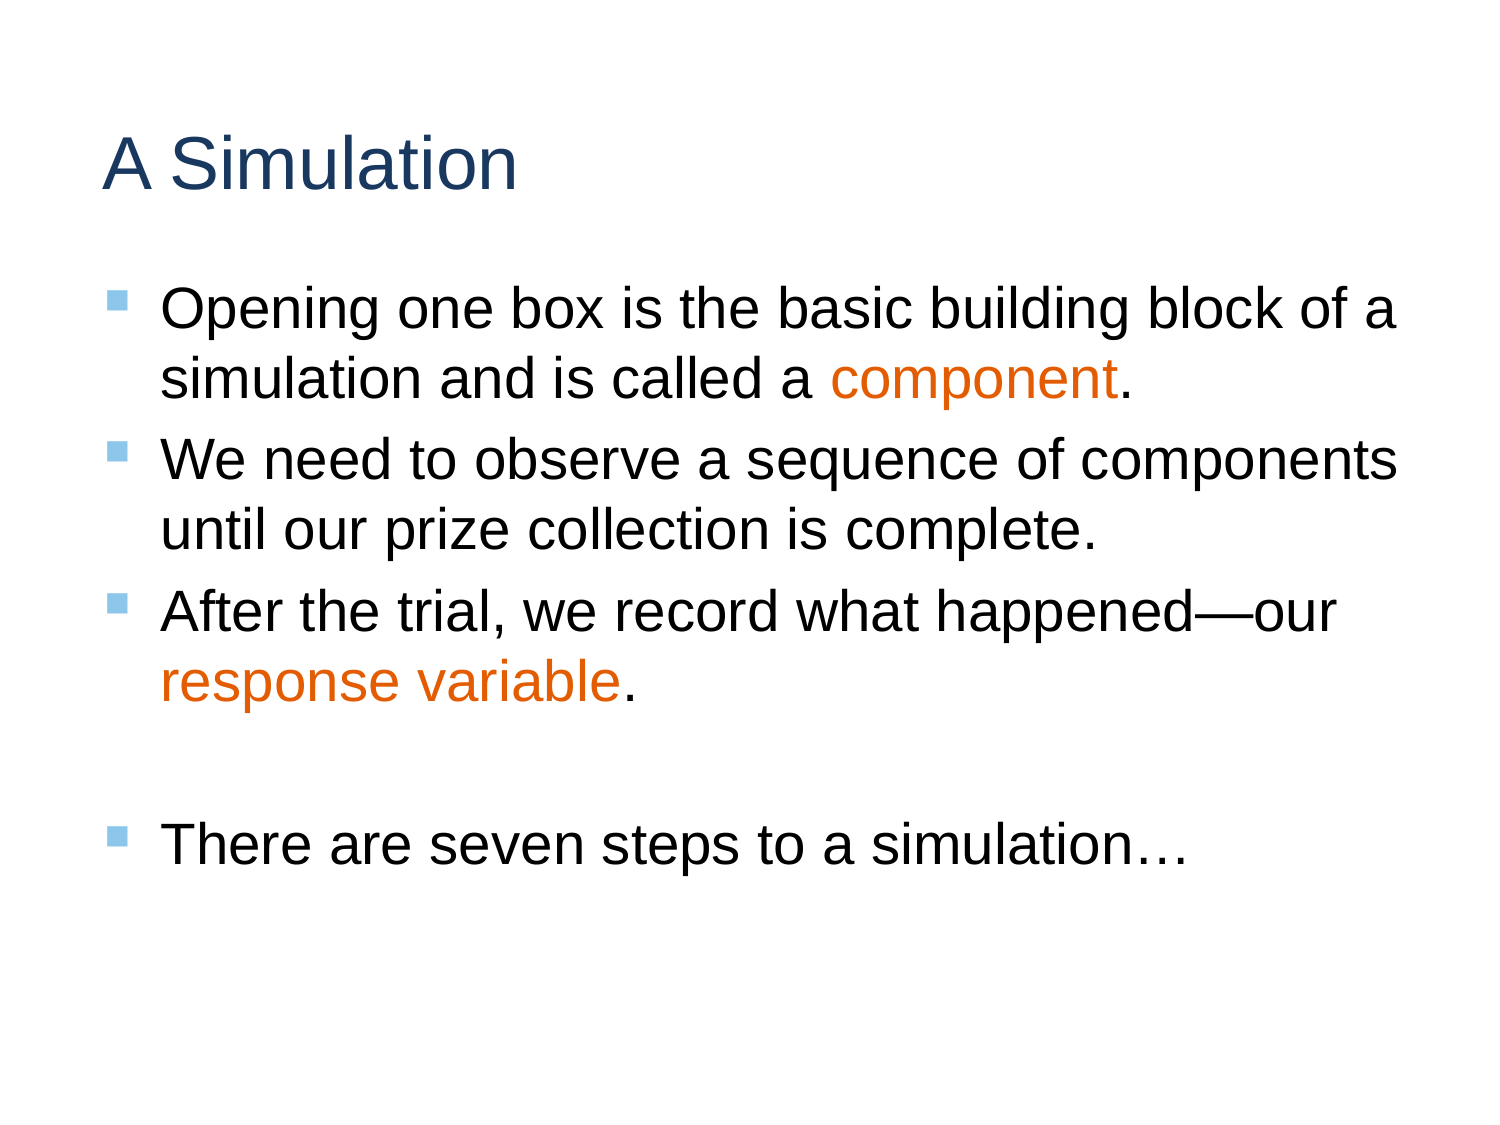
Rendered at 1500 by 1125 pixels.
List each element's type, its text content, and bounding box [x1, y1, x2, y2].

title A Simulation [87, 49, 1450, 213]
list Opening one box is the basic building block of a simulation and is called a component. We need to observe a sequence of components until our prize collection is complete. After the trial, we record what happened—our response variable. There are seven steps to a simulation… [89, 262, 1450, 1013]
